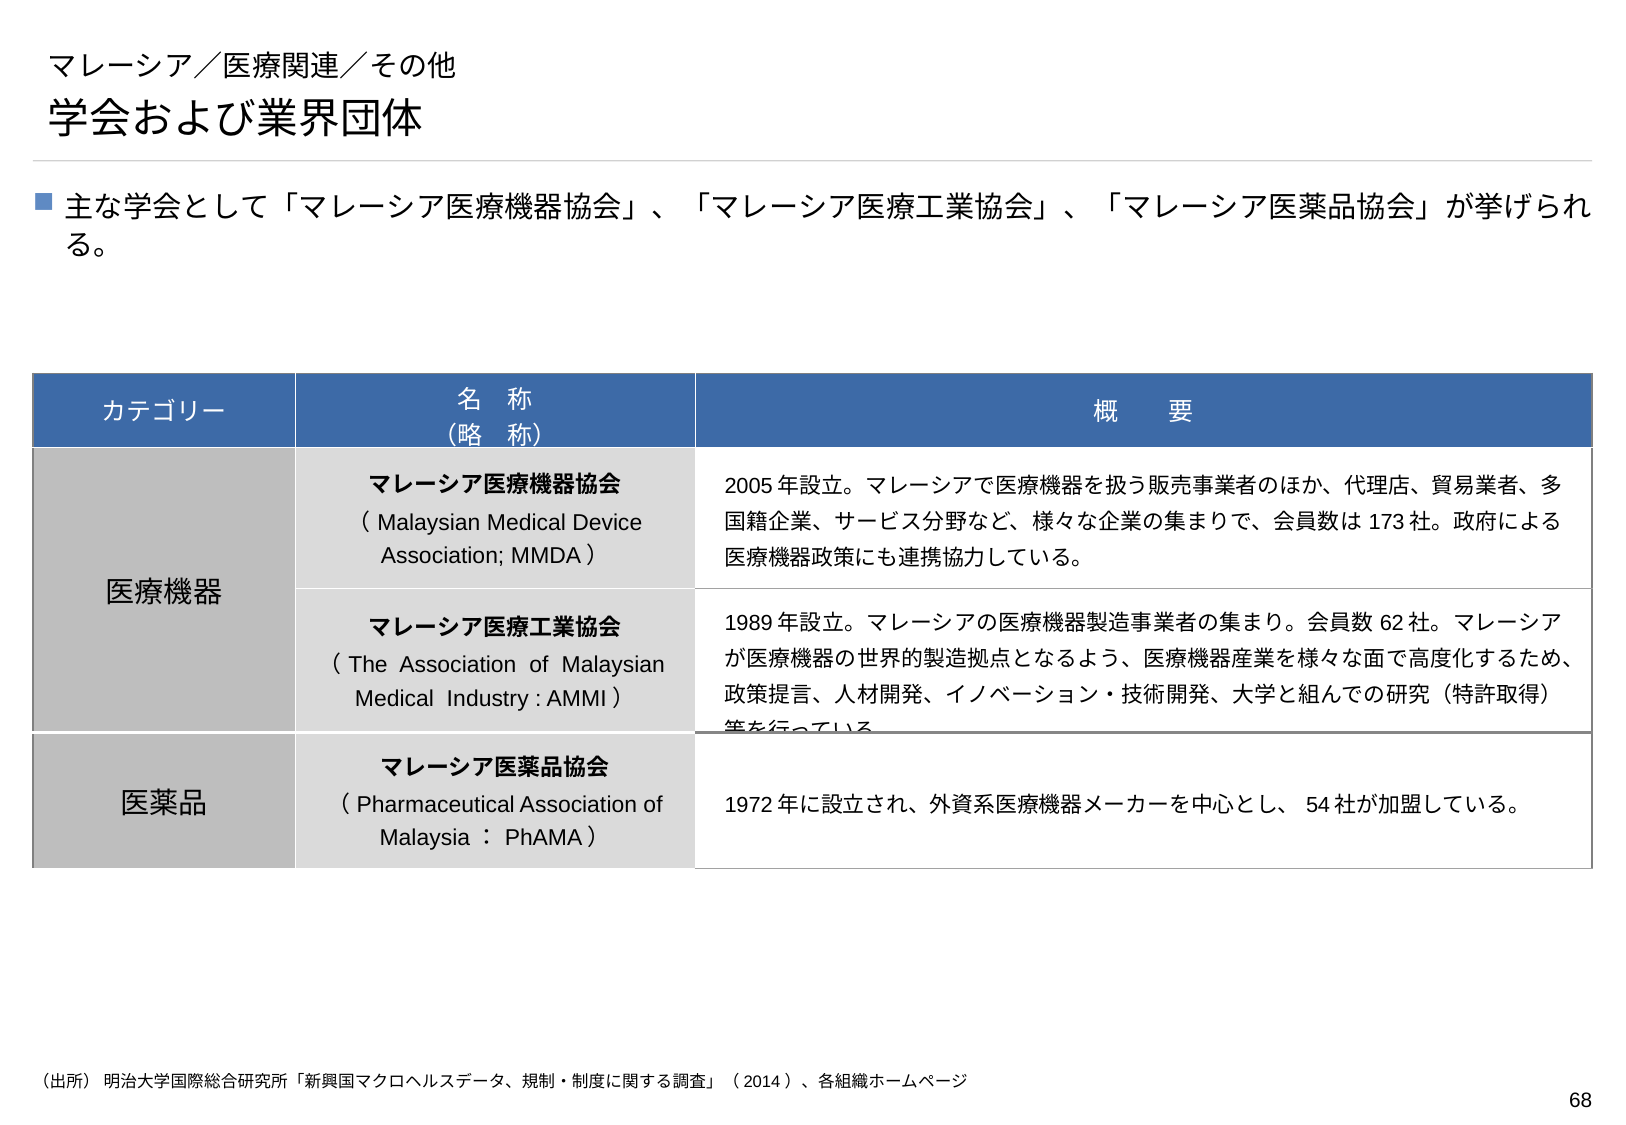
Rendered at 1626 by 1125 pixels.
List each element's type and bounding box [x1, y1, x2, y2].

table_cell [34, 734, 295, 868]
table_cell [696, 589, 1591, 731]
table_header [296, 374, 695, 447]
table_cell [696, 448, 1591, 588]
table_cell [296, 448, 695, 588]
table_cell [296, 589, 695, 731]
text_box [32, 184, 1593, 262]
table_header [34, 374, 295, 447]
text_box [32, 1070, 1451, 1094]
table_cell [34, 448, 295, 731]
table_cell [696, 734, 1591, 868]
table_cell [296, 734, 695, 868]
table_header [696, 374, 1591, 447]
list [32, 0, 1593, 149]
